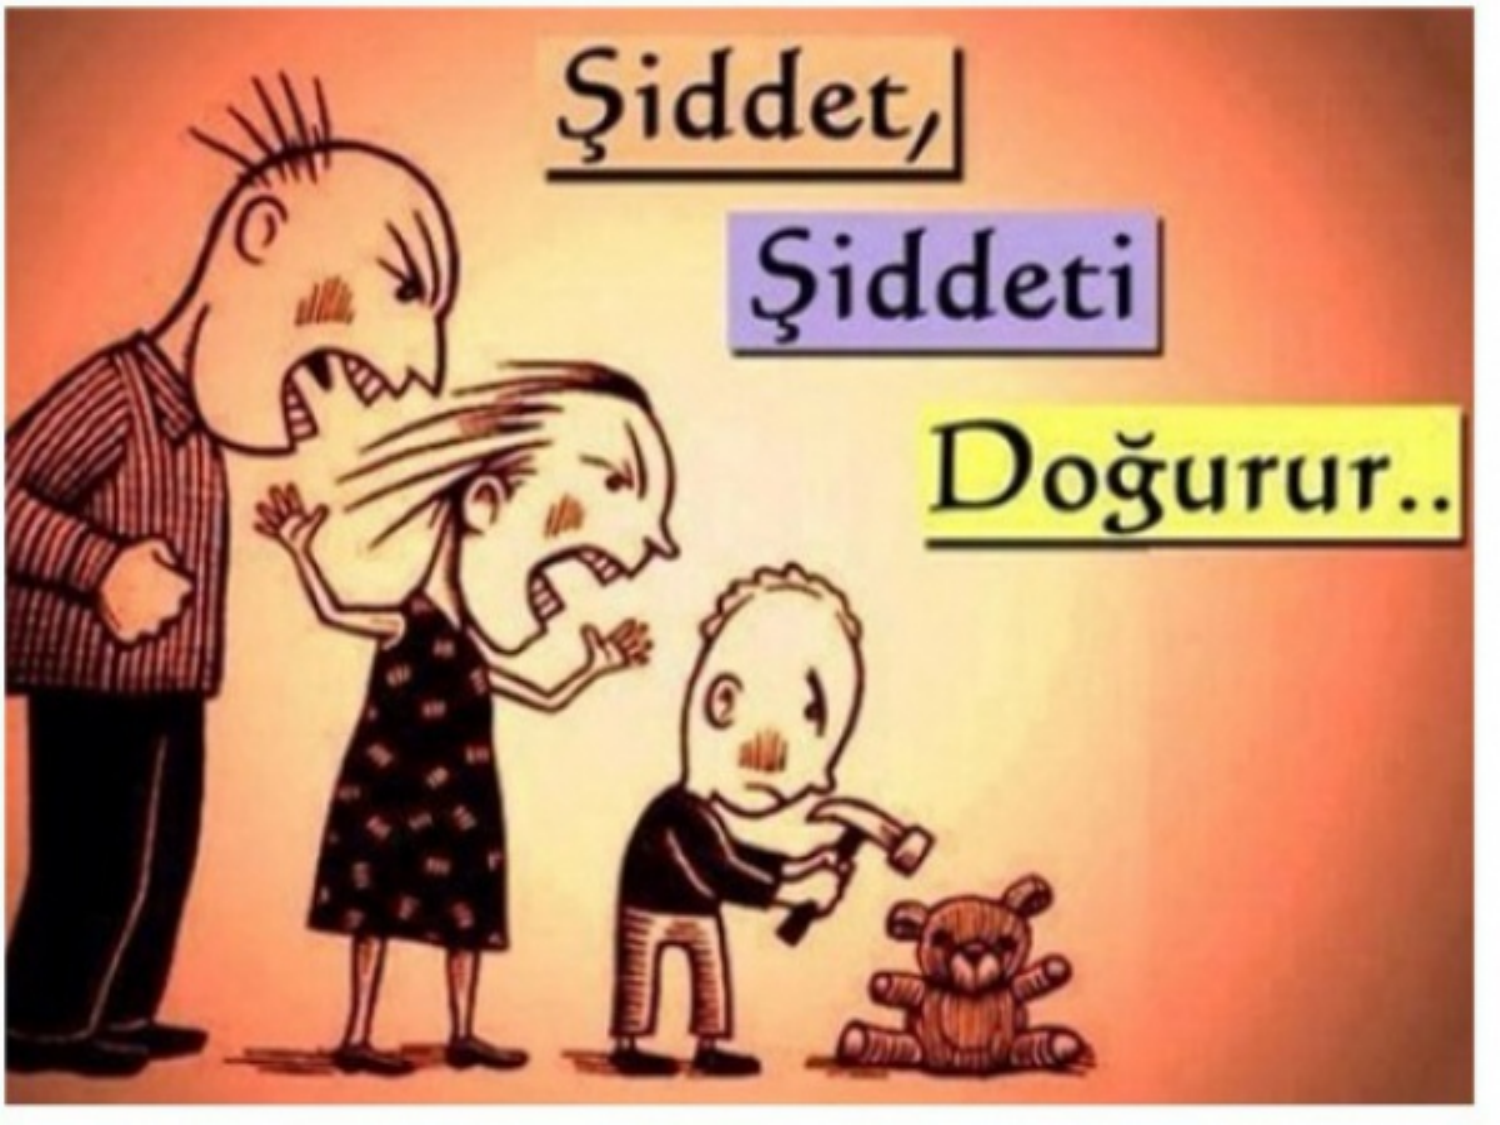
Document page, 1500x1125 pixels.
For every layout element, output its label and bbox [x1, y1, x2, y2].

list [0, 0, 1500, 1125]
